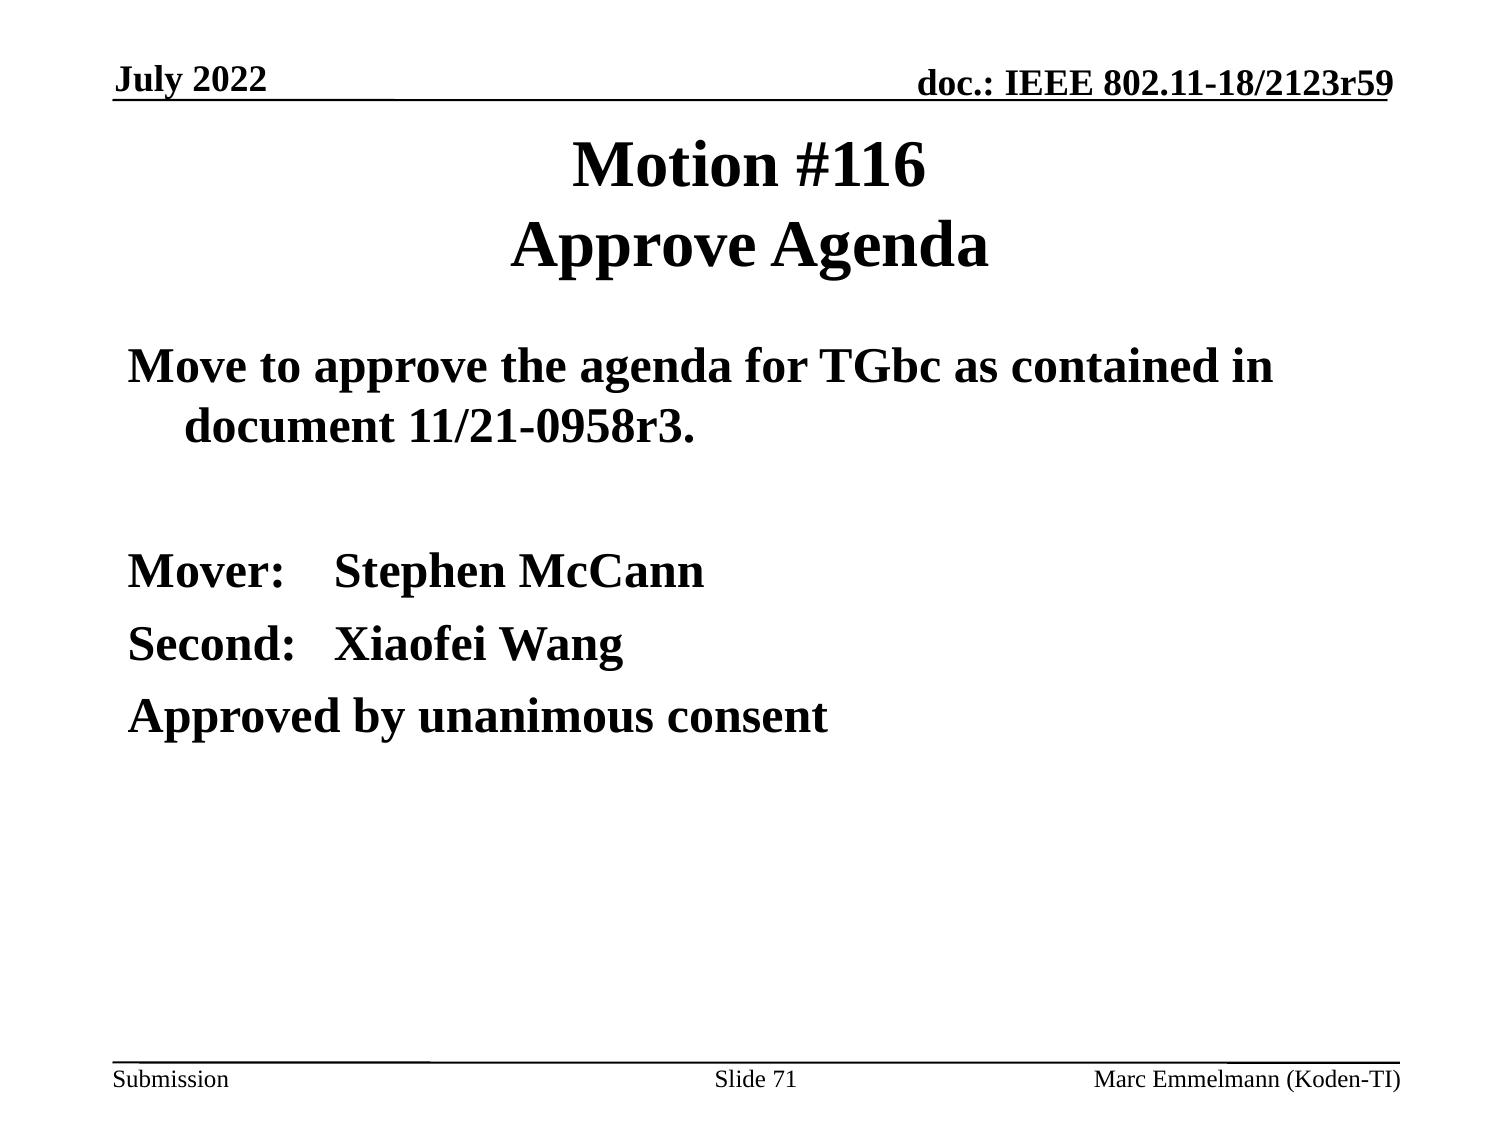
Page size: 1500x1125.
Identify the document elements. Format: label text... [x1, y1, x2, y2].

title Motion #116 Approve Agenda [112, 112, 1388, 288]
slide_number Slide 71 [712, 1061, 800, 1123]
footer Marc Emmelmann (Koden-TI) [878, 1061, 1402, 1093]
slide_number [114, 54, 423, 100]
list Move to approve the agenda for TGbc as contained in document 11/21-0958r3. Mover: Stephen McCann Second: Xiaofei Wang Approved by unanimous consent [112, 324, 1388, 1000]
